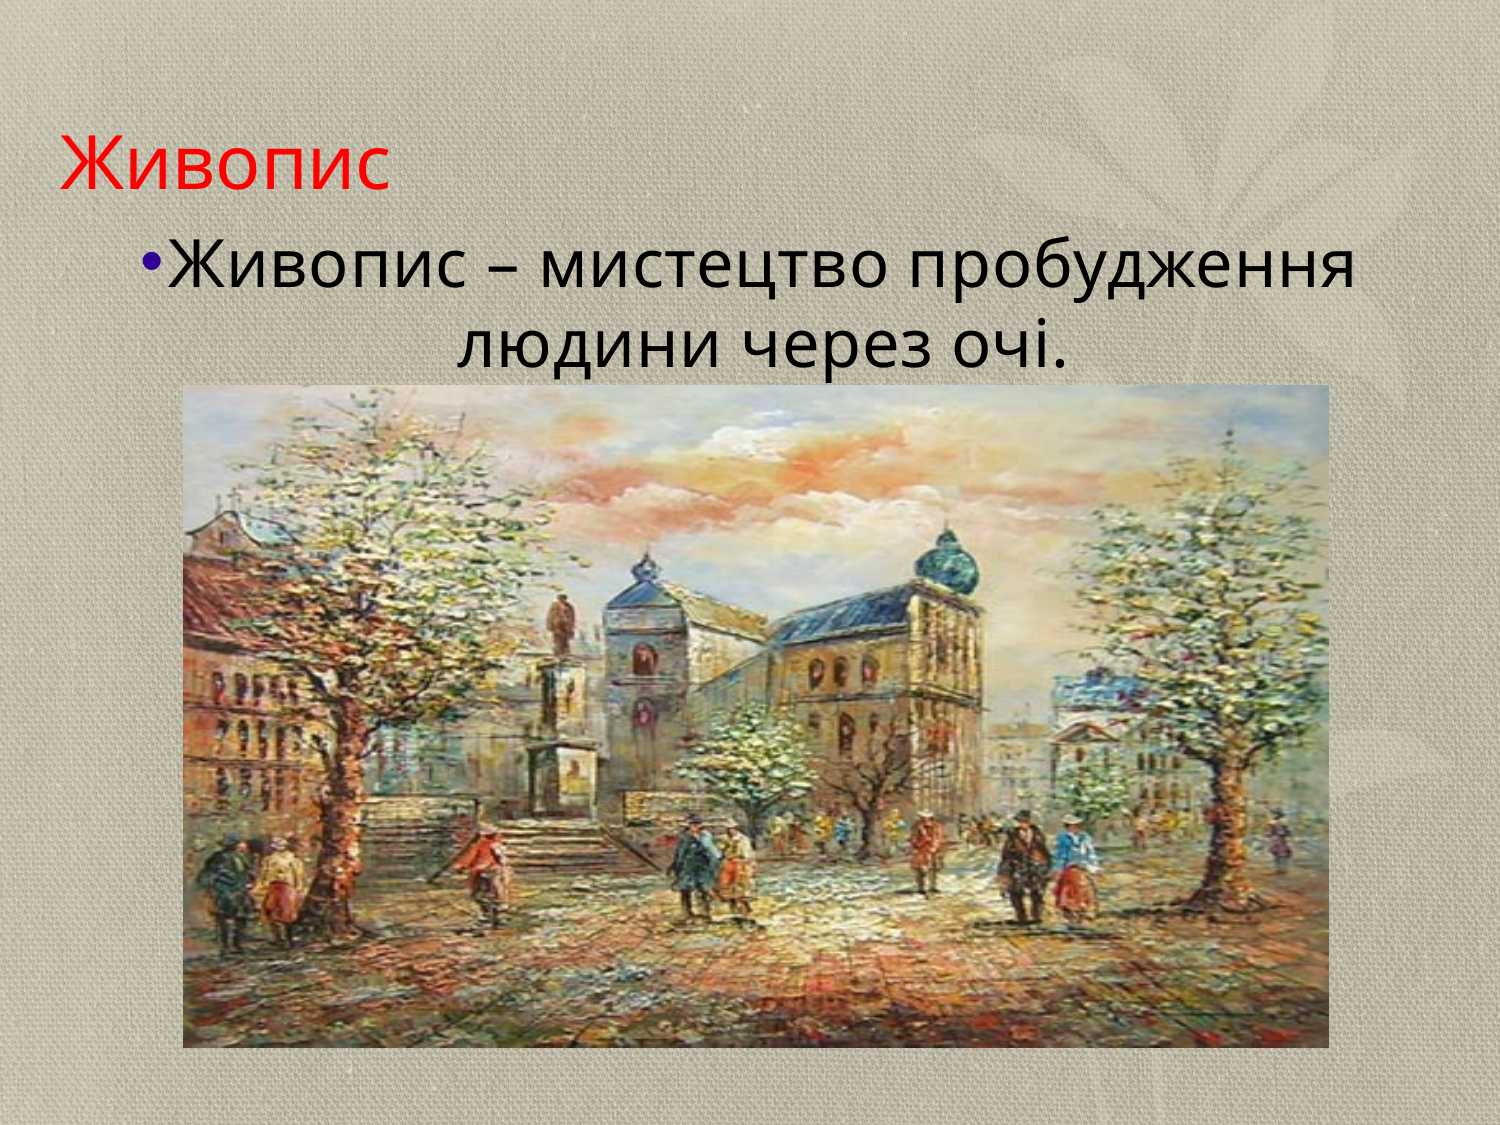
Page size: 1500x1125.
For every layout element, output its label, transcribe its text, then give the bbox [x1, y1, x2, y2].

title Живопис [45, 37, 1455, 213]
list Живопис – мистецтво пробудження людини через очі. [45, 213, 1455, 1023]
picture [182, 385, 1329, 1049]
